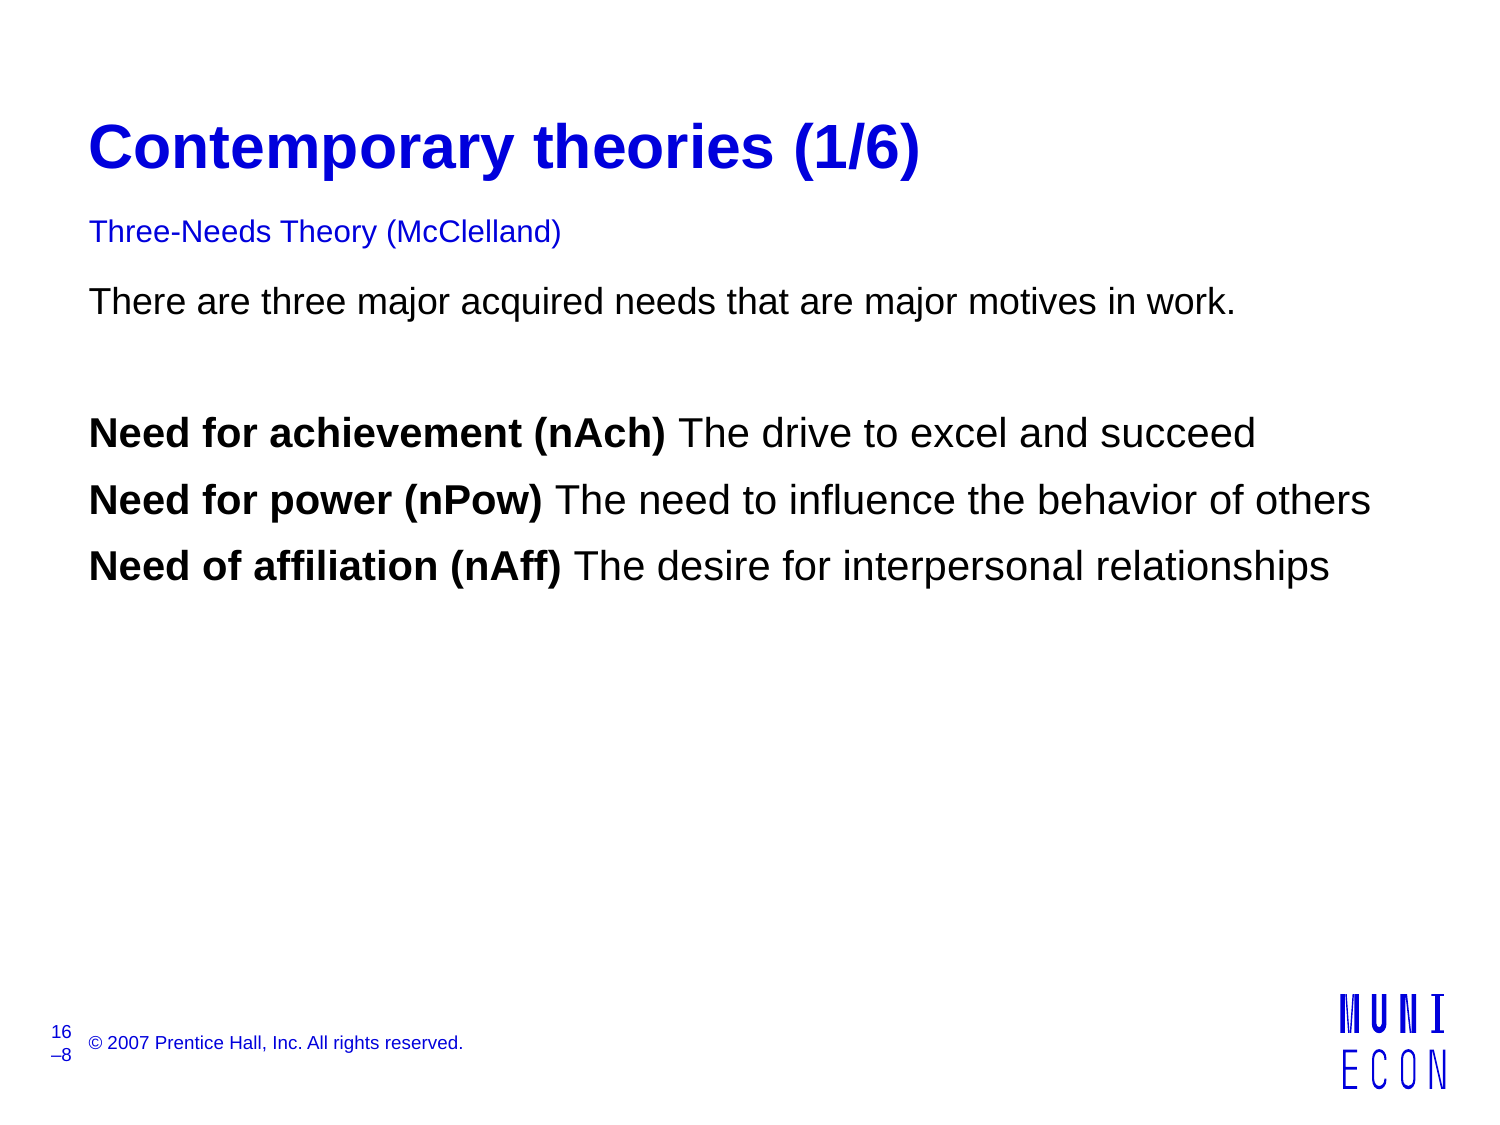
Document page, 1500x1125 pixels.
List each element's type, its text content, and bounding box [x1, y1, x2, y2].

slide_number 16–8 [50, 1021, 82, 1063]
list There are three major acquired needs that are major motives in work. Need for achievement (nAch) The drive to excel and succeed Need for power (nPow) The need to influence the behavior of others Need of affiliation (nAff) The desire for interpersonal relationships [88, 277, 1412, 957]
footer © 2007 Prentice Hall, Inc. All rights reserved. [88, 1021, 1063, 1063]
title Contemporary theories (1/6) [88, 118, 1412, 193]
list Three-Needs Theory (McClelland) [88, 212, 1412, 258]
